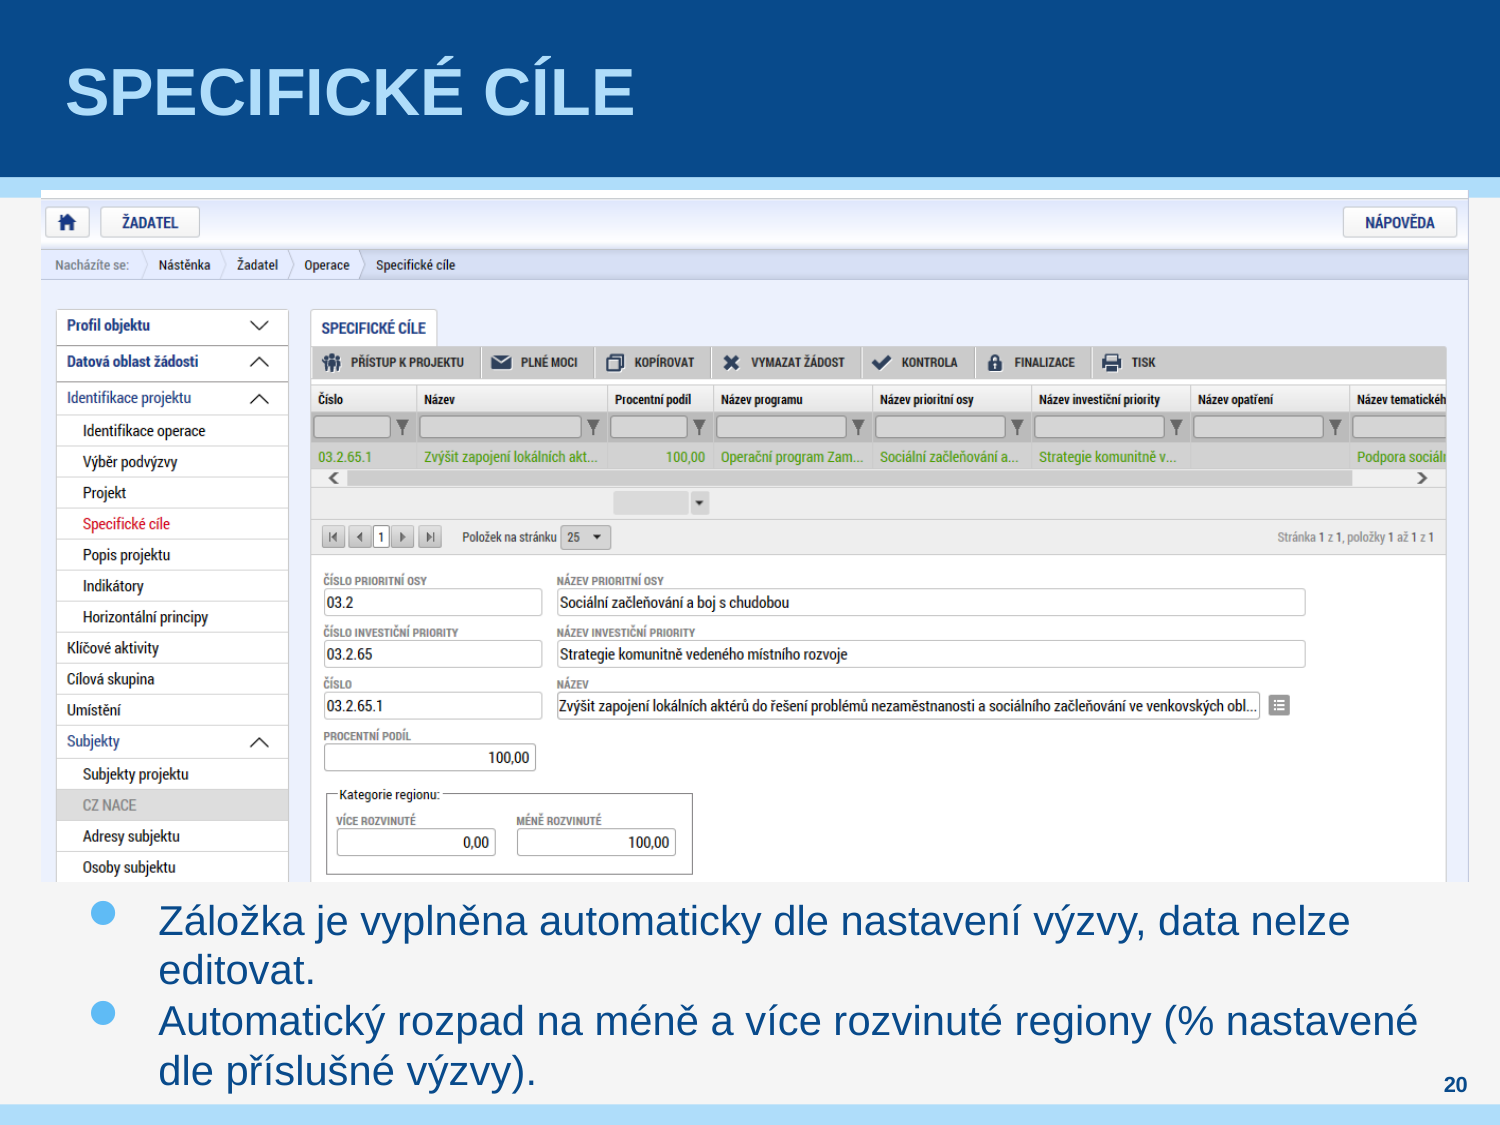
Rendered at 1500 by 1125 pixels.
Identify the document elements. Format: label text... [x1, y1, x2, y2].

list Záložka je vyplněna automaticky dle nastavení výzvy, data nelze editovat. Automatický rozpad na méně a více rozvinuté regiony (% nastavené dle příslušné výzvy). [87, 893, 1423, 1094]
title specifické cíle [59, 0, 1441, 178]
slide_number 20 [1417, 1068, 1495, 1099]
picture [40, 190, 1469, 882]
